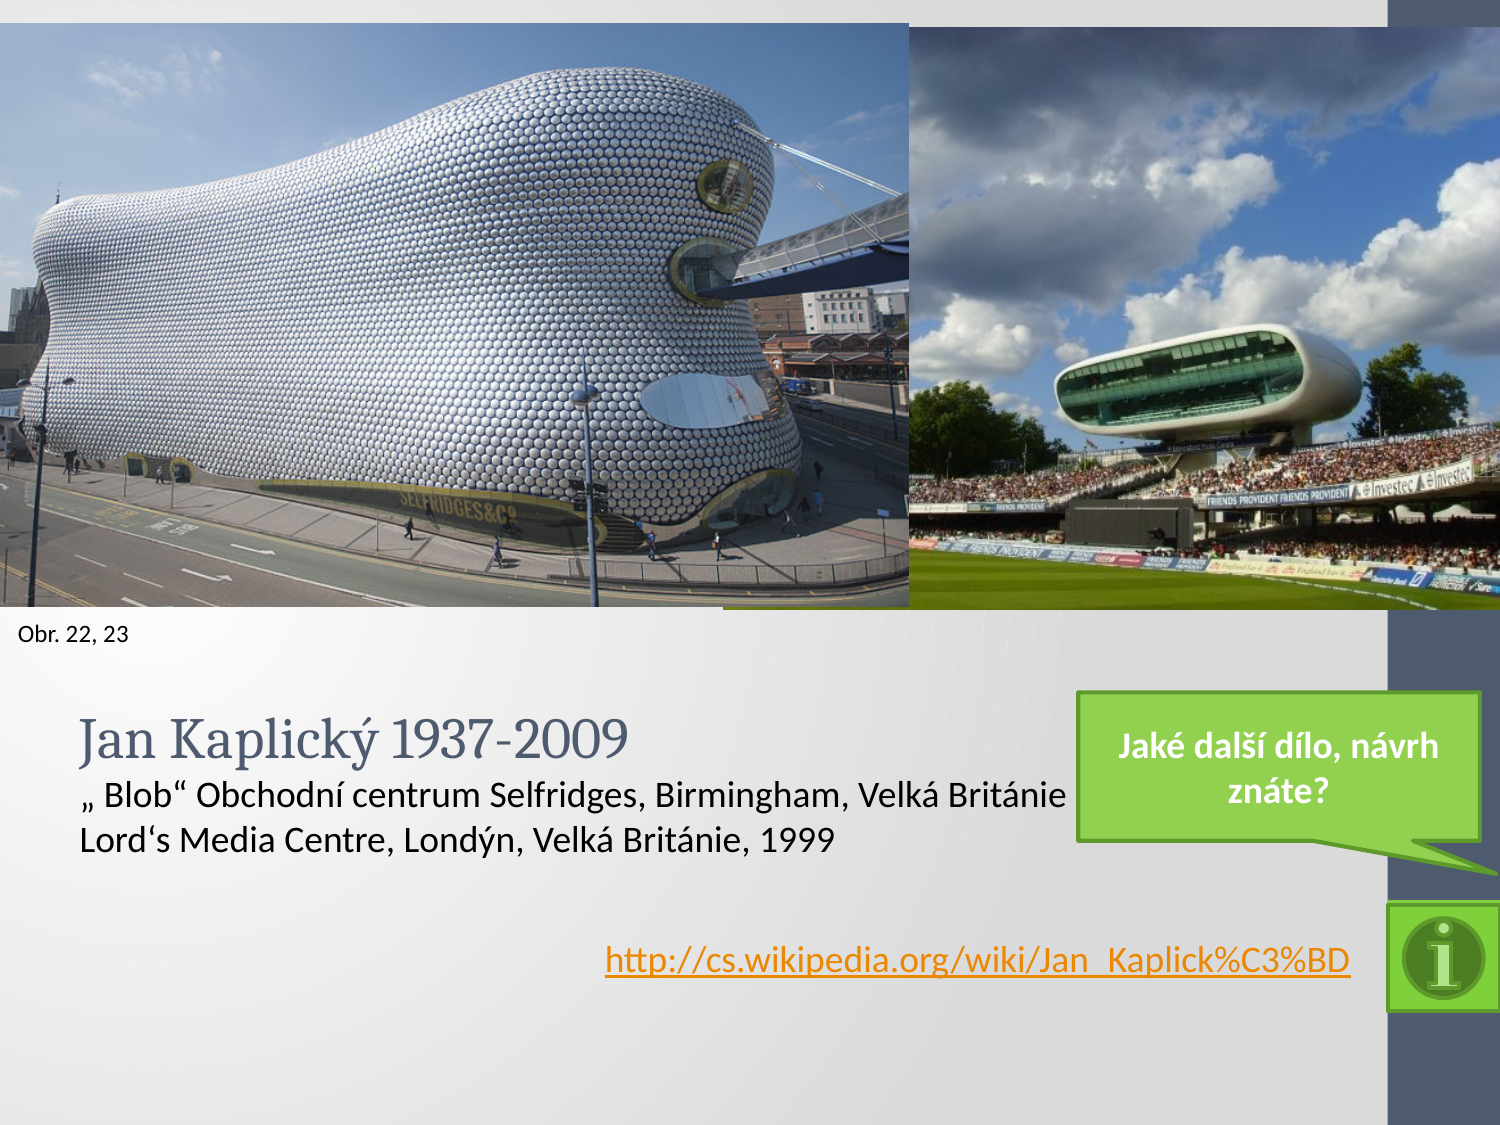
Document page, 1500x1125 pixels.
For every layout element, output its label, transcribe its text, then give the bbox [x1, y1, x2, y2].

text_box Obr. 22, 23 [3, 612, 177, 655]
text_box [1386, 903, 1500, 1013]
text_box http://cs.wikipedia.org/wiki/Jan_Kaplick%C3%BD [589, 927, 1386, 988]
text_box Jan Kaplický 1937-2009 „ Blob“ Obchodní centrum Selfridges, Birmingham, Velká Británie Lord‘s Media Centre, Londýn, Velká Británie, 1999 [64, 692, 1341, 868]
picture [0, 23, 1500, 611]
text_box Jaké další dílo, návrh znáte? [1076, 690, 1499, 876]
